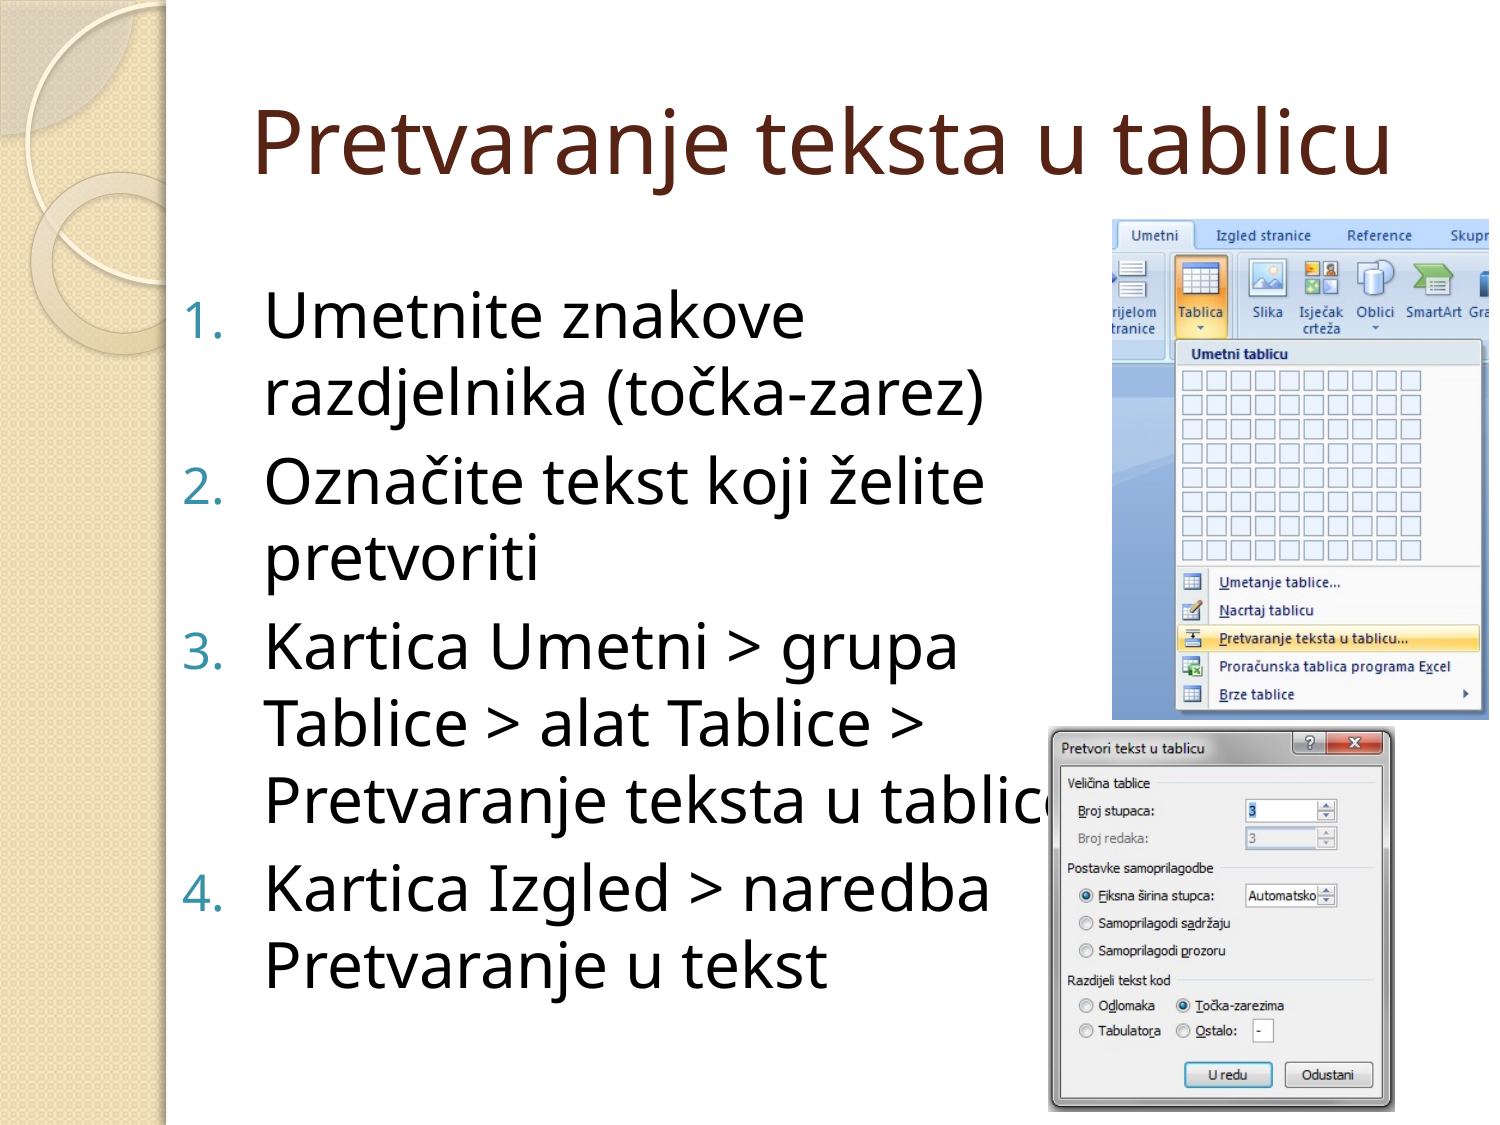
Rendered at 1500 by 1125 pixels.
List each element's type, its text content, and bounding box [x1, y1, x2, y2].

picture [1112, 219, 1489, 721]
picture [1048, 726, 1395, 1113]
list Umetnite znakove razdjelnika (točka-zarez) Označite tekst koji želite pretvoriti Kartica Umetni > grupa Tablice > alat Tablice > Pretvaranje teksta u tablice Kartica Izgled > naredba Pretvaranje u tekst [168, 267, 1105, 1010]
title Pretvaranje teksta u tablicu [235, 45, 1466, 233]
